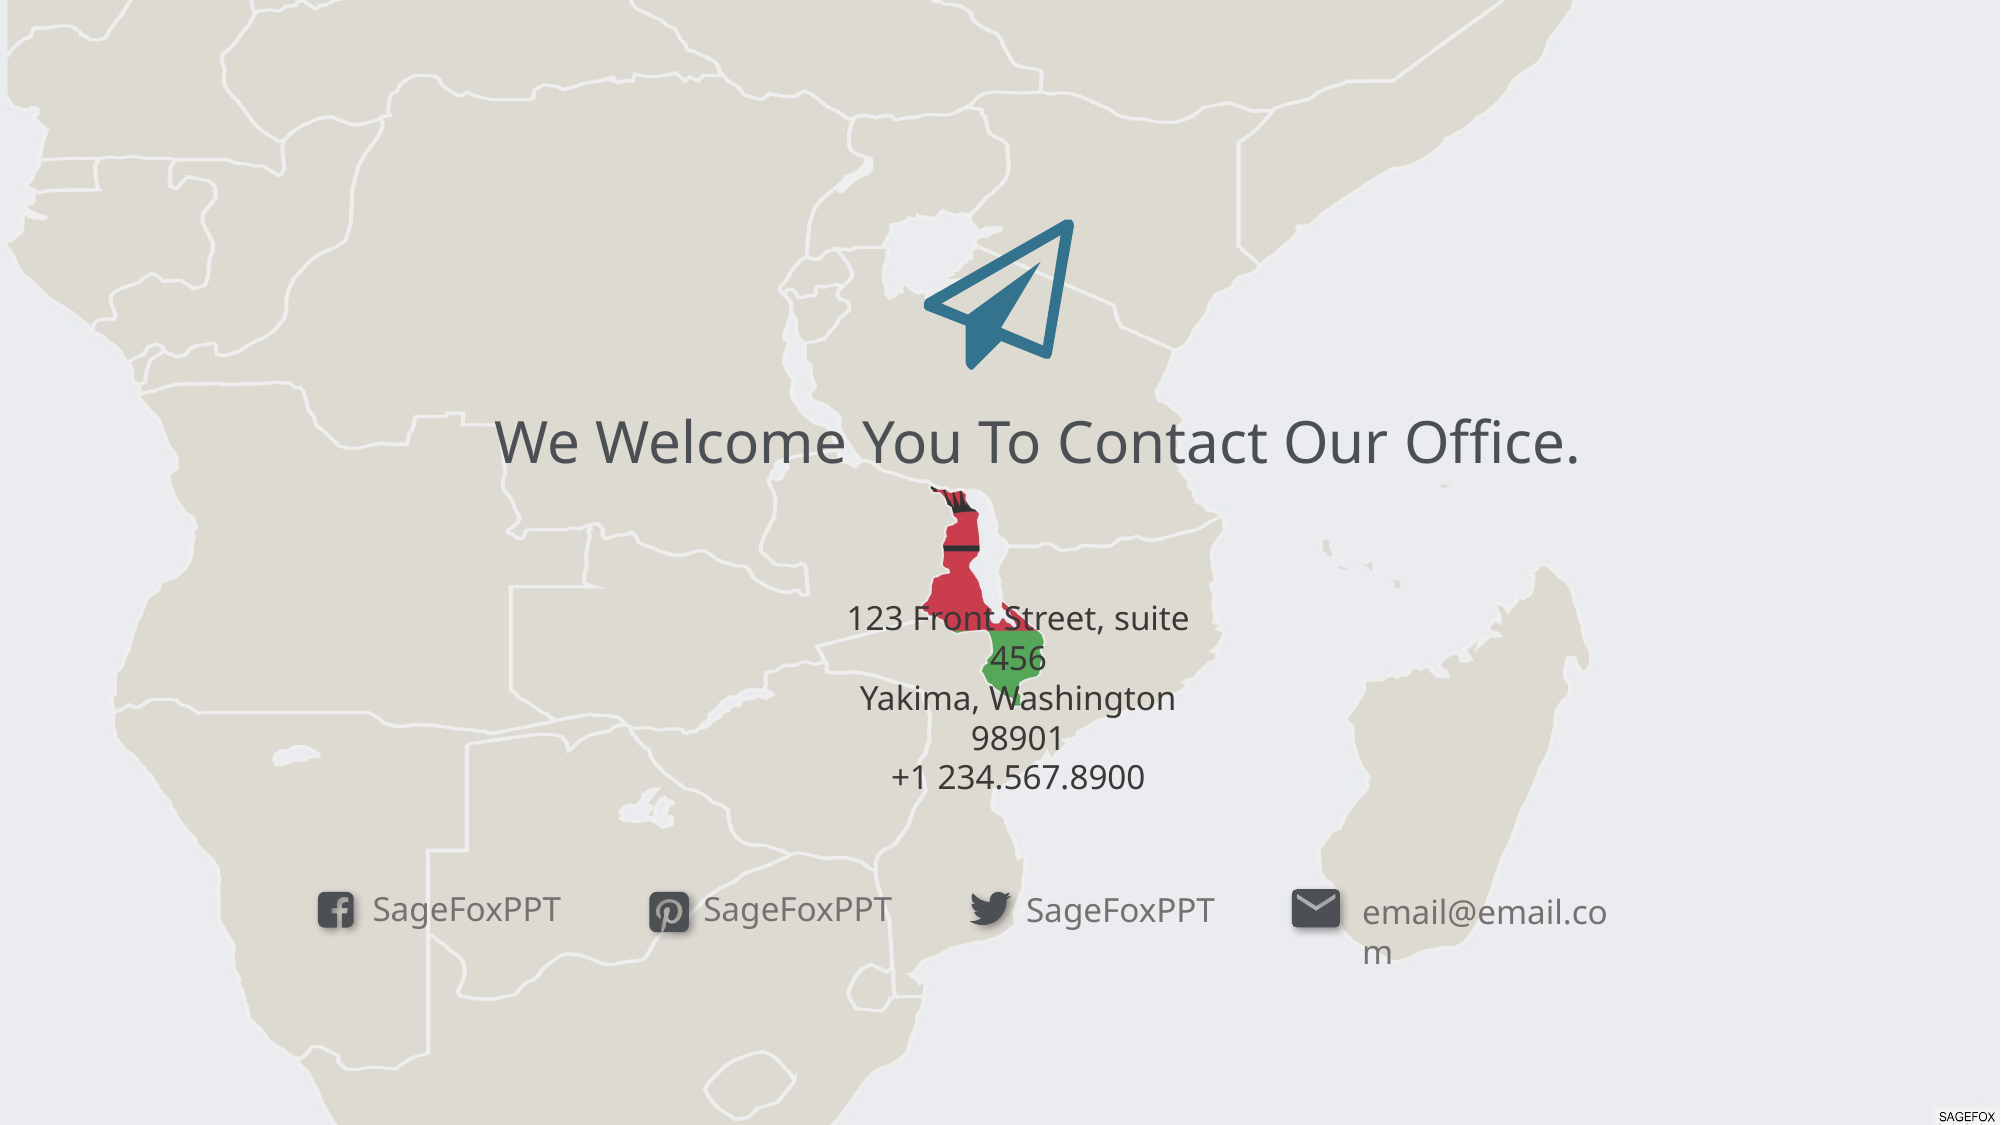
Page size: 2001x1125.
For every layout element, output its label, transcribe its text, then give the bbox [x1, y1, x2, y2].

text_box SageFoxPPT [688, 880, 929, 936]
text_box [923, 219, 1074, 370]
text_box SageFoxPPT [1011, 881, 1252, 937]
text_box [317, 891, 354, 928]
text_box [969, 891, 1011, 926]
picture [1936, 1111, 1997, 1125]
text_box email@email.com [1347, 884, 1649, 979]
text_box 123 Front Street, suite 456 Yakima, Washington 98901 +1 234.567.8900 [808, 589, 1229, 804]
text_box [1291, 889, 1340, 928]
text_box We Welcome You To Contact Our Office. [477, 398, 1598, 483]
text_box [649, 891, 688, 933]
text_box SageFoxPPT [357, 880, 598, 936]
